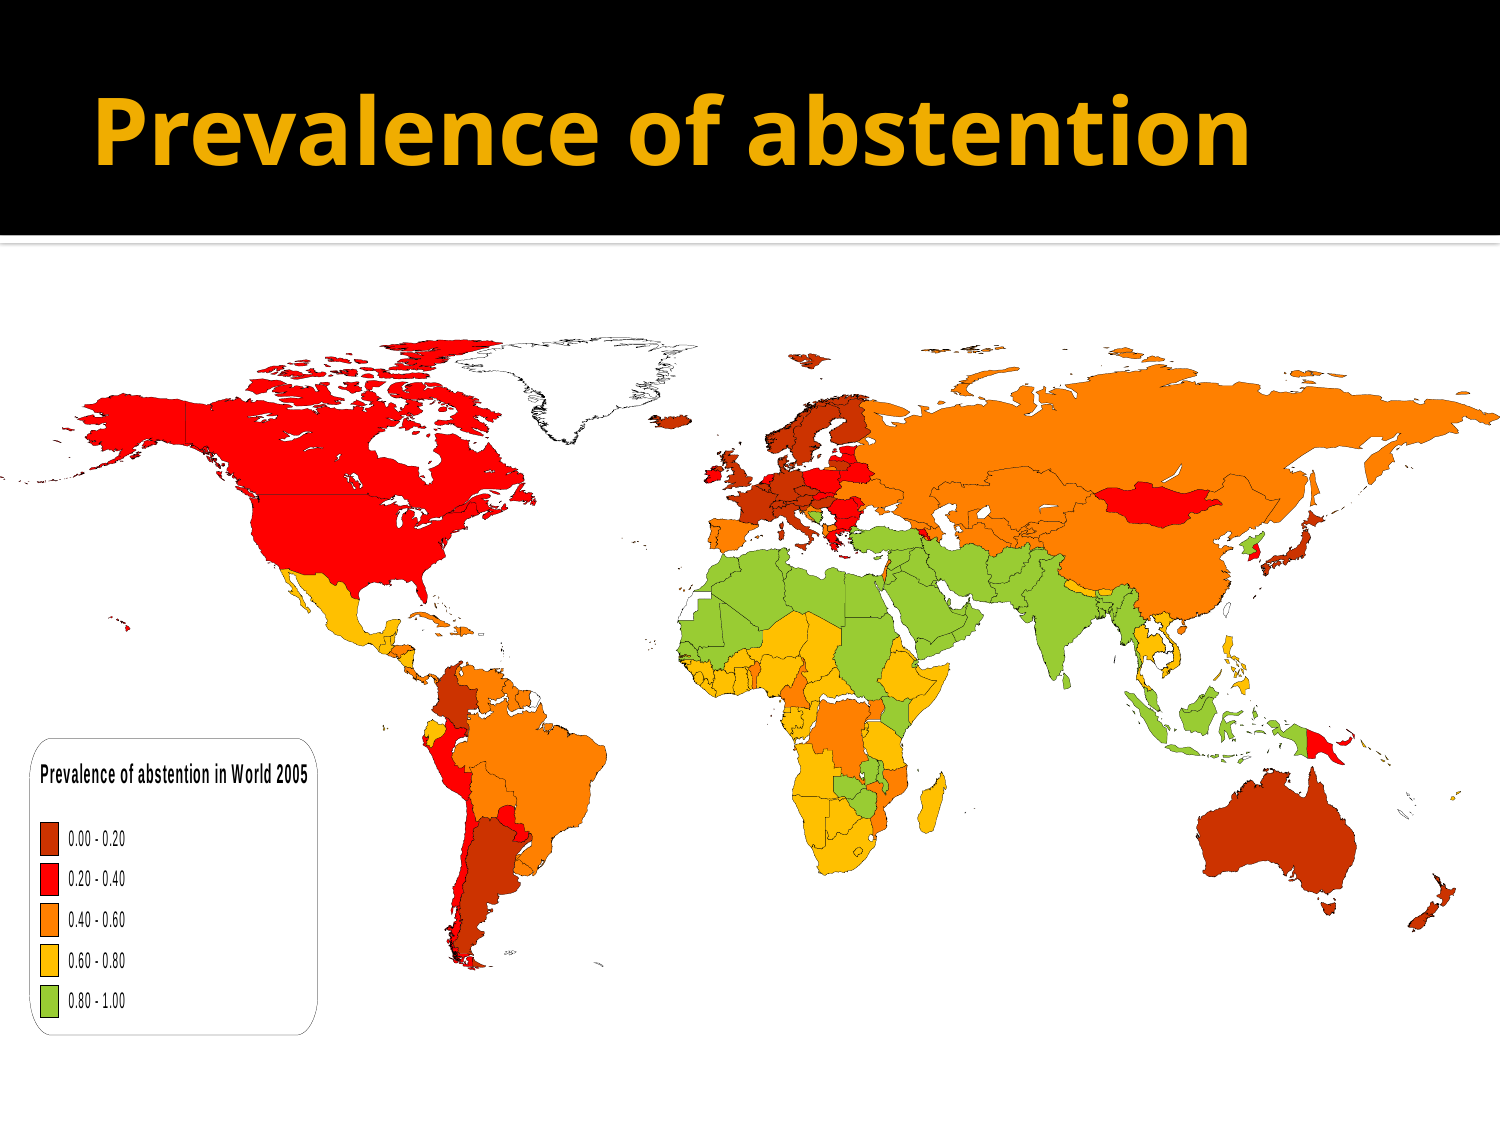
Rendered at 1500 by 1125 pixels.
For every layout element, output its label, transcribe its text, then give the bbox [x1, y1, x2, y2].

picture [0, 337, 1500, 1038]
title Prevalence of abstention [75, 24, 1425, 231]
